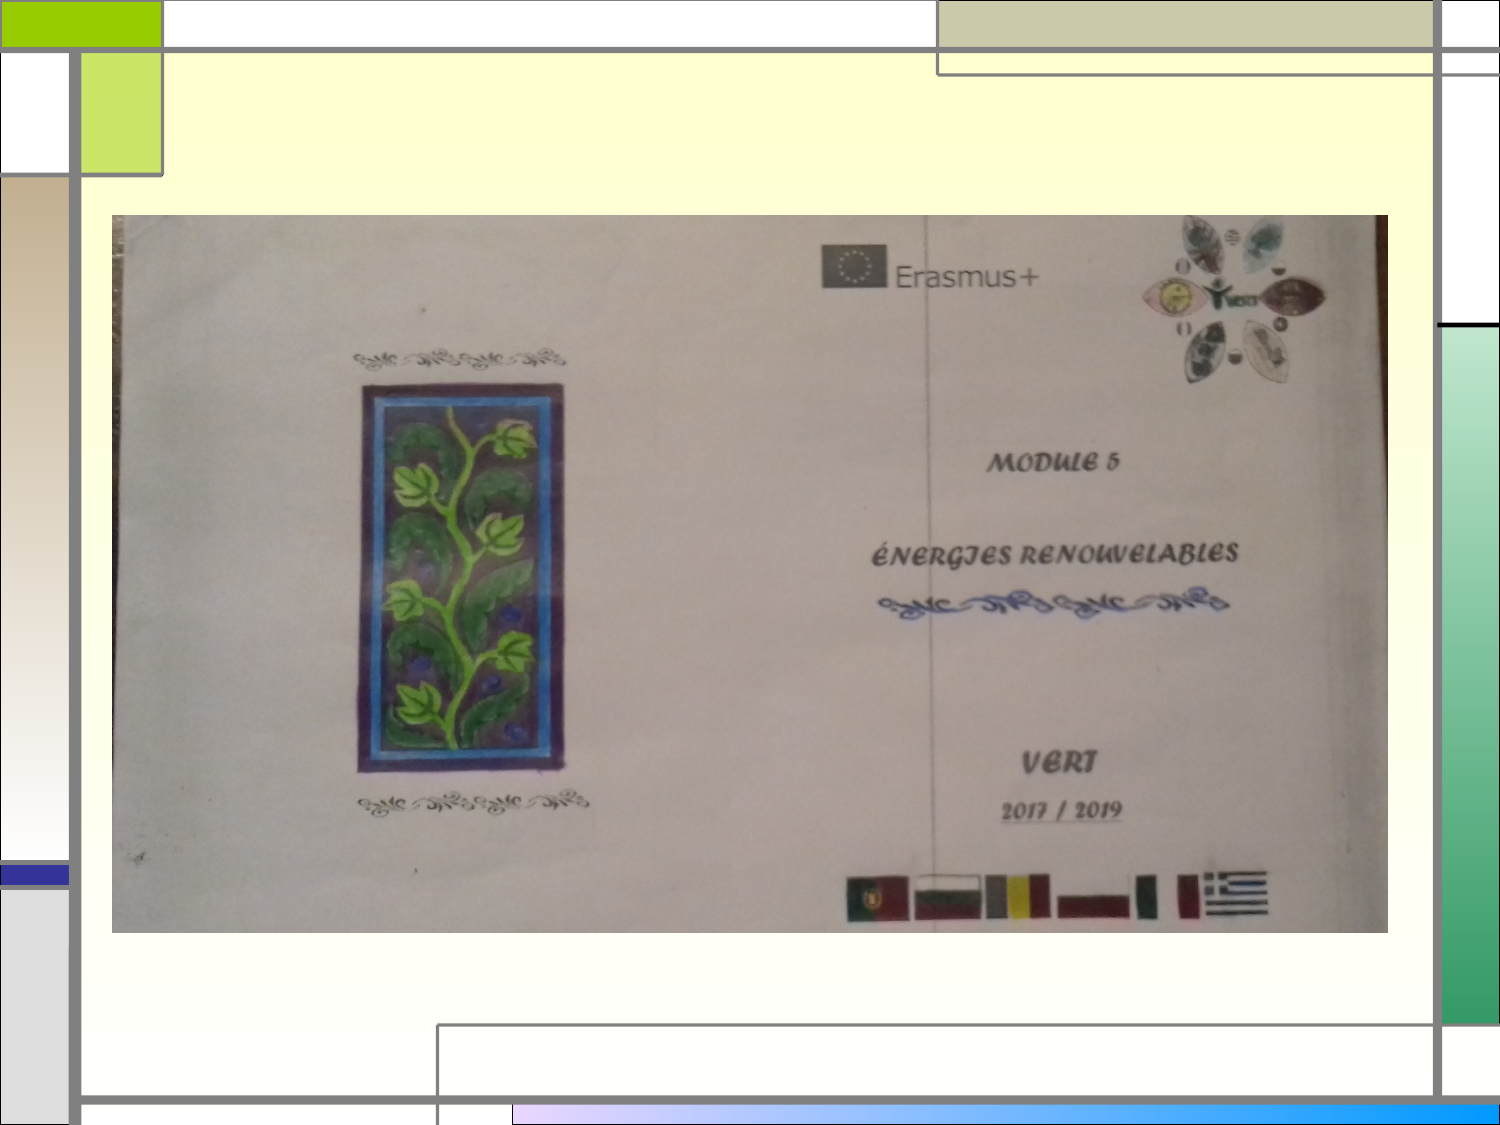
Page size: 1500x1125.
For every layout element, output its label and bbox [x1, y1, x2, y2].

picture [111, 214, 1389, 934]
